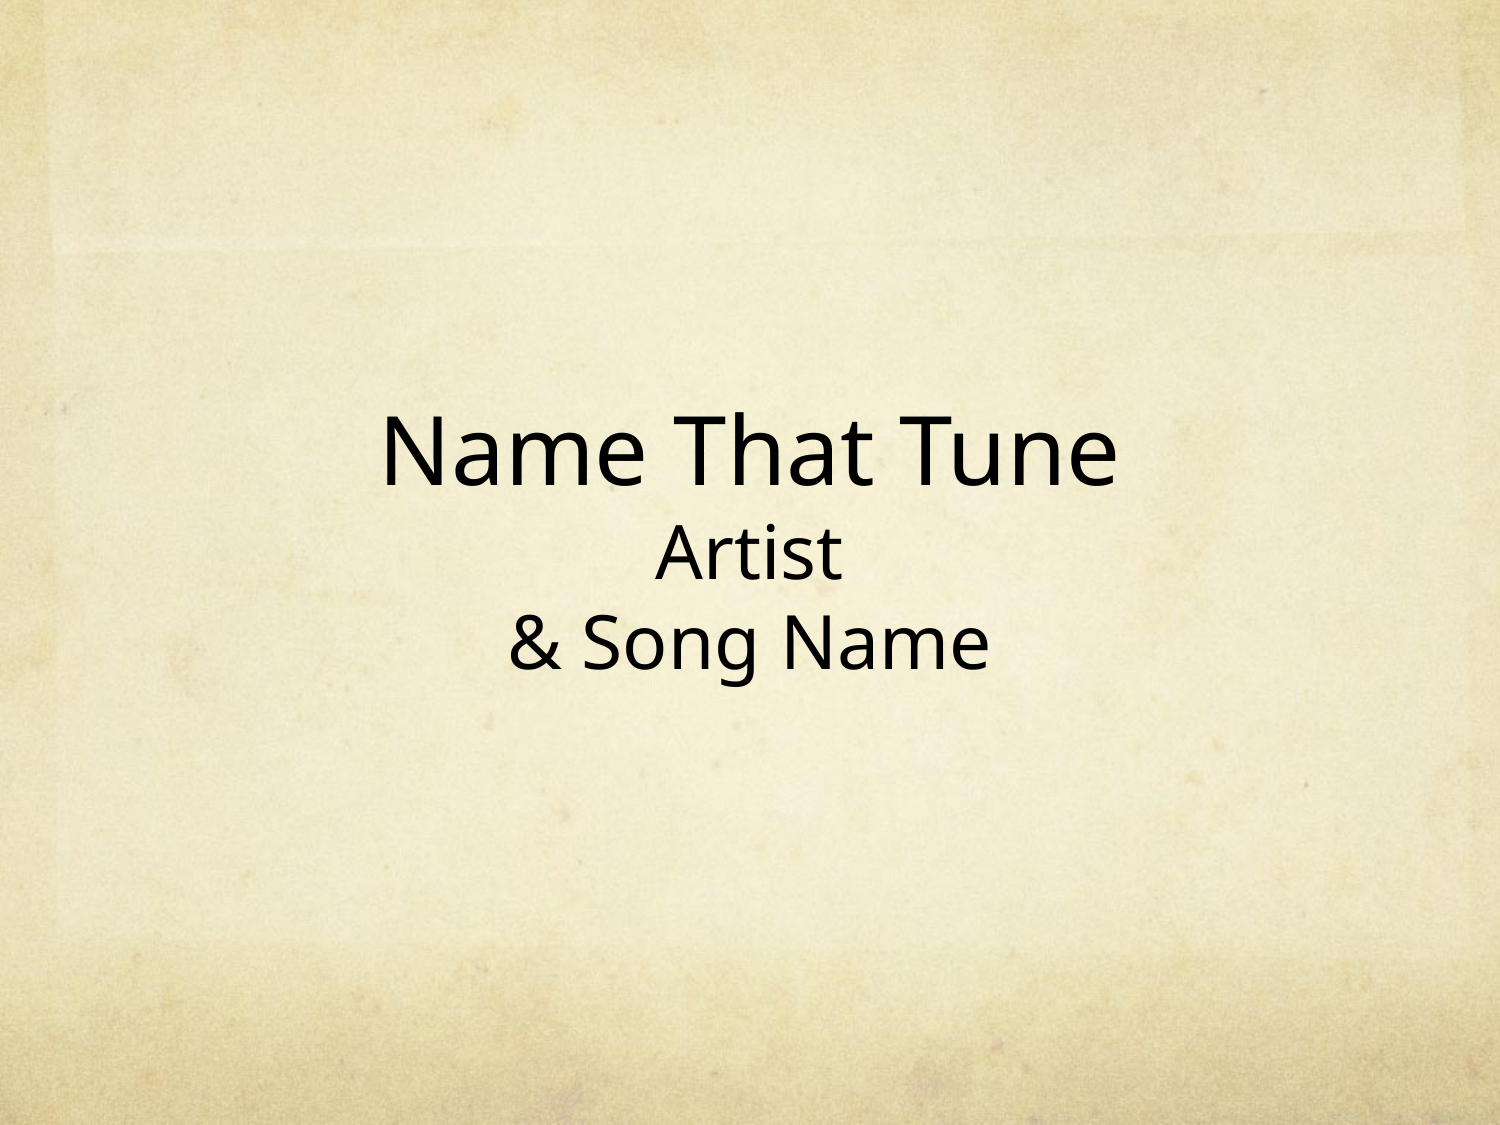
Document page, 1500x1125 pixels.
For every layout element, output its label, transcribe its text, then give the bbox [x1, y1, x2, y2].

picture [0, 0, 1500, 1125]
title Name That Tune Artist & Song Name [150, 82, 1350, 993]
